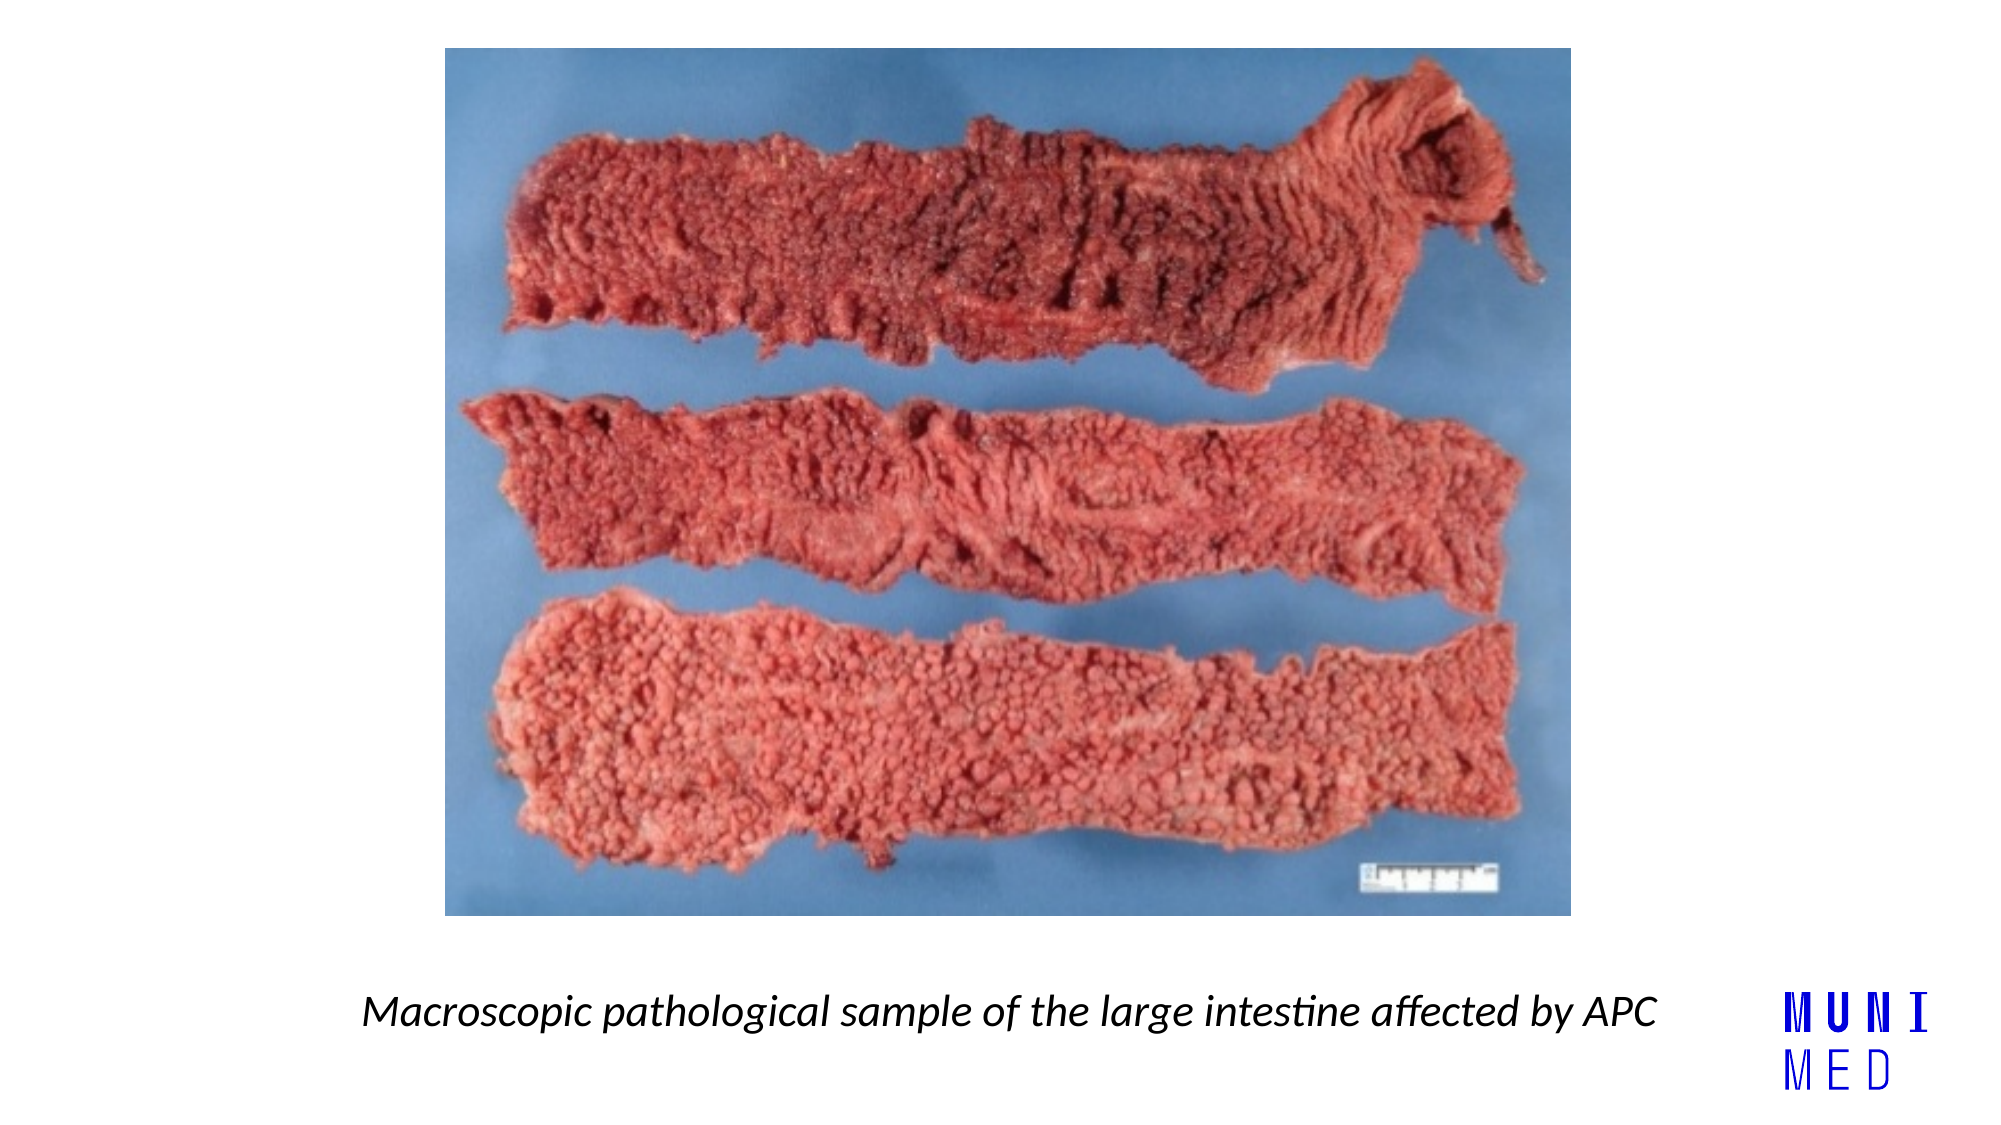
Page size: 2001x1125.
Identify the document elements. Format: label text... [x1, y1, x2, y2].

picture [444, 47, 1571, 917]
text_box Macroscopic pathological sample of the large intestine affected by APC [346, 978, 1696, 1044]
